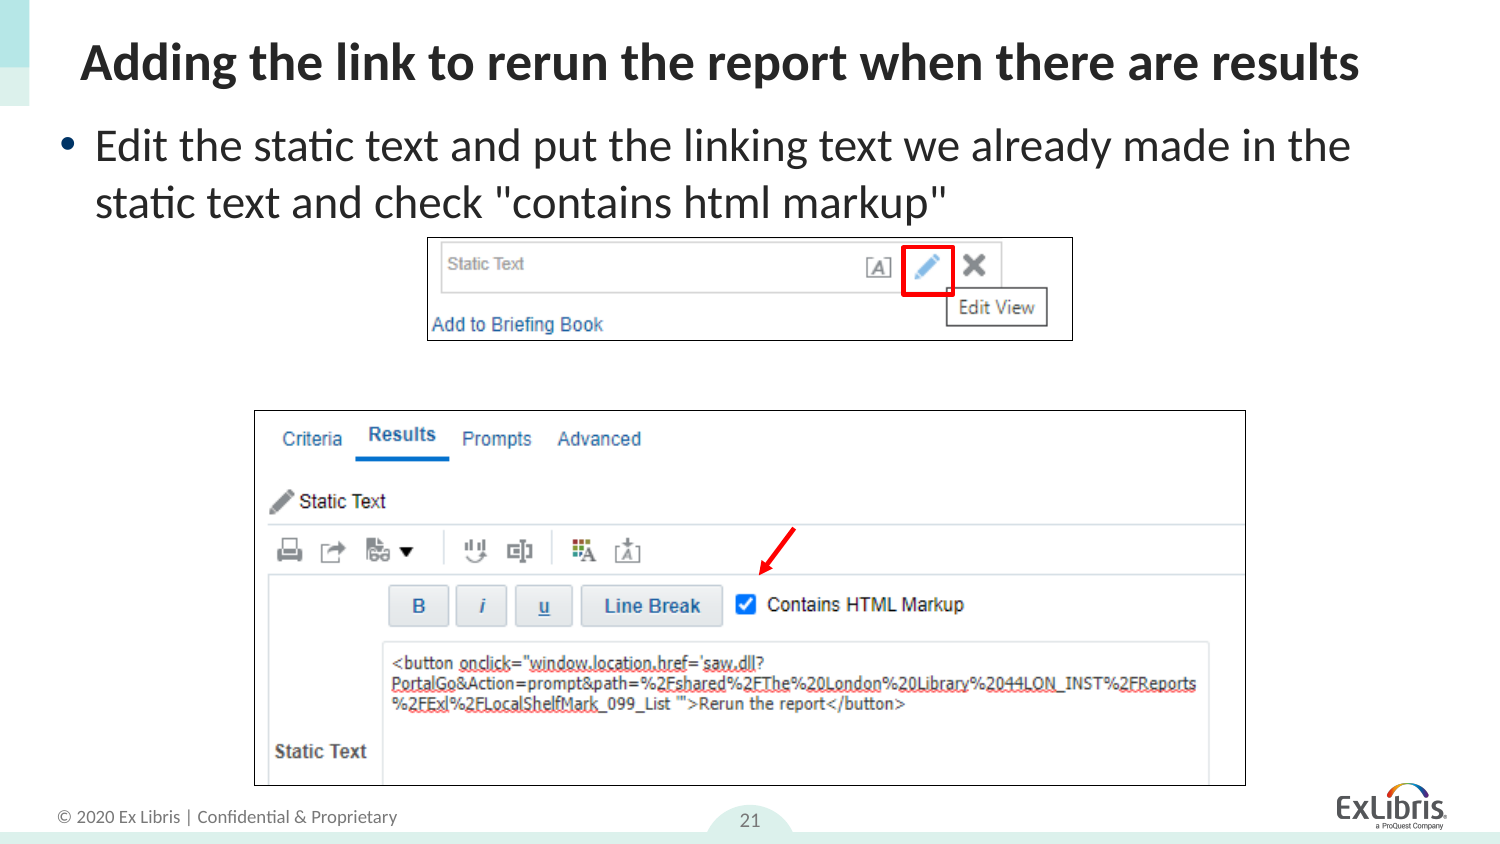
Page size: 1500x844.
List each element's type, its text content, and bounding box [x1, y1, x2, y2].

picture [1337, 783, 1447, 830]
picture [254, 409, 1246, 786]
slide_number 21 [705, 795, 795, 844]
list Edit the static text and put the linking text we already made in the static text and check "contains html markup" [44, 107, 1451, 236]
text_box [758, 527, 795, 576]
picture [427, 236, 1073, 341]
title Adding the link to rerun the report when there are results [64, 11, 1447, 107]
